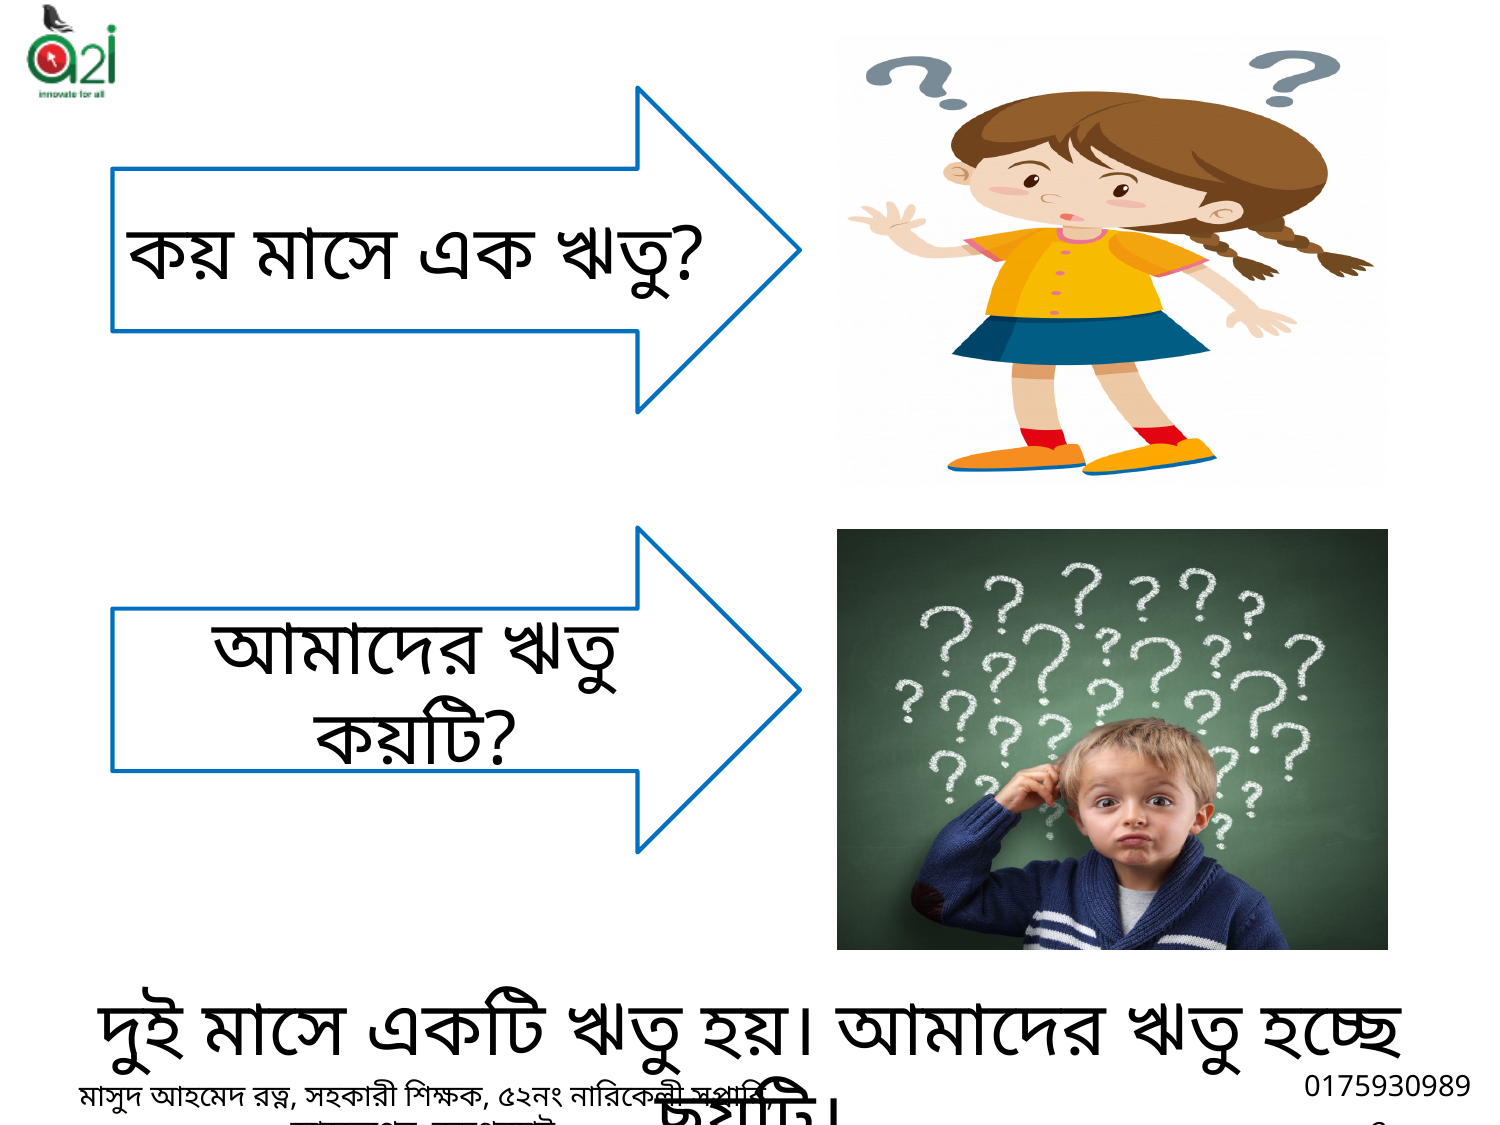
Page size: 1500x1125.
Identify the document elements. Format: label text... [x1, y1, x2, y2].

text_box মাসুদ আহমেদ রত্ন, সহকারী শিক্ষক, ৫২নং নারিকেলী সপ্রাবি, আক্কেলপুর, জয়পুরহাট [20, 1069, 833, 1125]
picture [837, 529, 1388, 951]
picture [837, 34, 1388, 485]
text_box আমাদের ঋতু কয়টি? [110, 525, 803, 855]
picture [0, 0, 145, 126]
text_box 01759309892 [1287, 1059, 1489, 1125]
text_box কয় মাসে এক ঋতু? [110, 85, 803, 415]
text_box দুই মাসে একটি ঋতু হয়। আমাদের ঋতু হচ্ছে ছয়টি। [50, 973, 1450, 1125]
